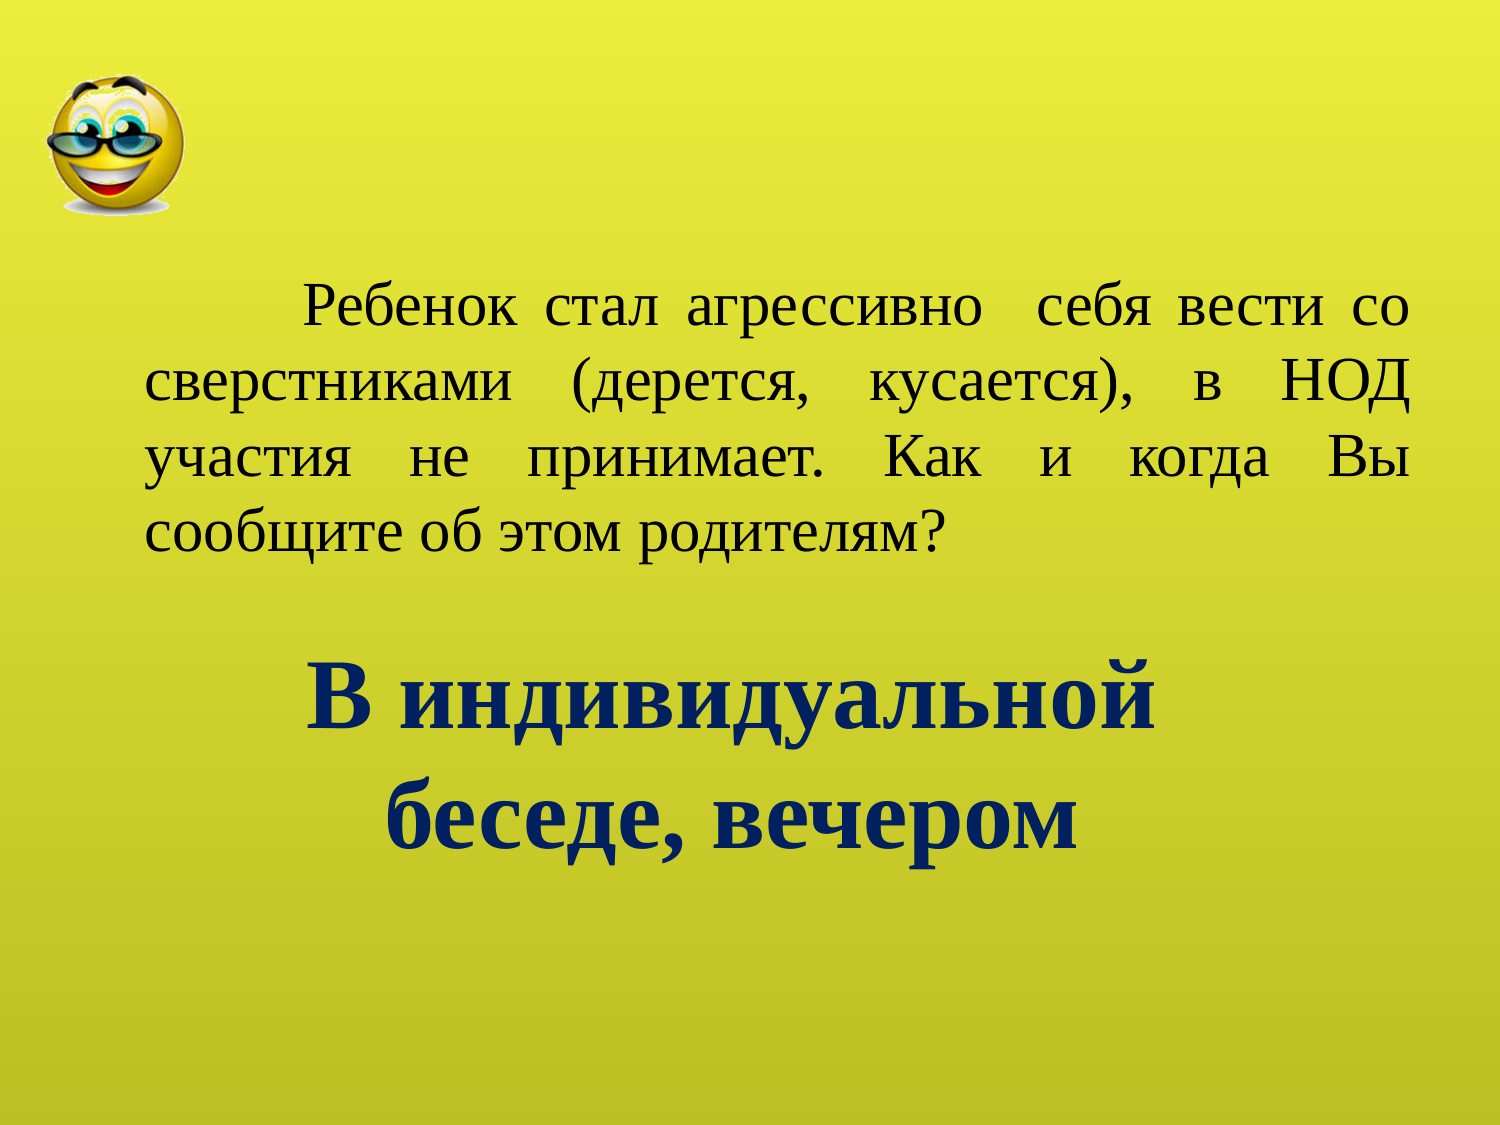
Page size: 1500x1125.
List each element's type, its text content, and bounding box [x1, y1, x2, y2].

picture [40, 66, 195, 221]
text_box В индивидуальной беседе, вечером [171, 621, 1294, 877]
list Ребенок стал агрессивно себя вести со сверстниками (дерется, кусается), в НОД участия не принимает. Как и когда Вы сообщите об этом родителям? [76, 255, 1427, 575]
